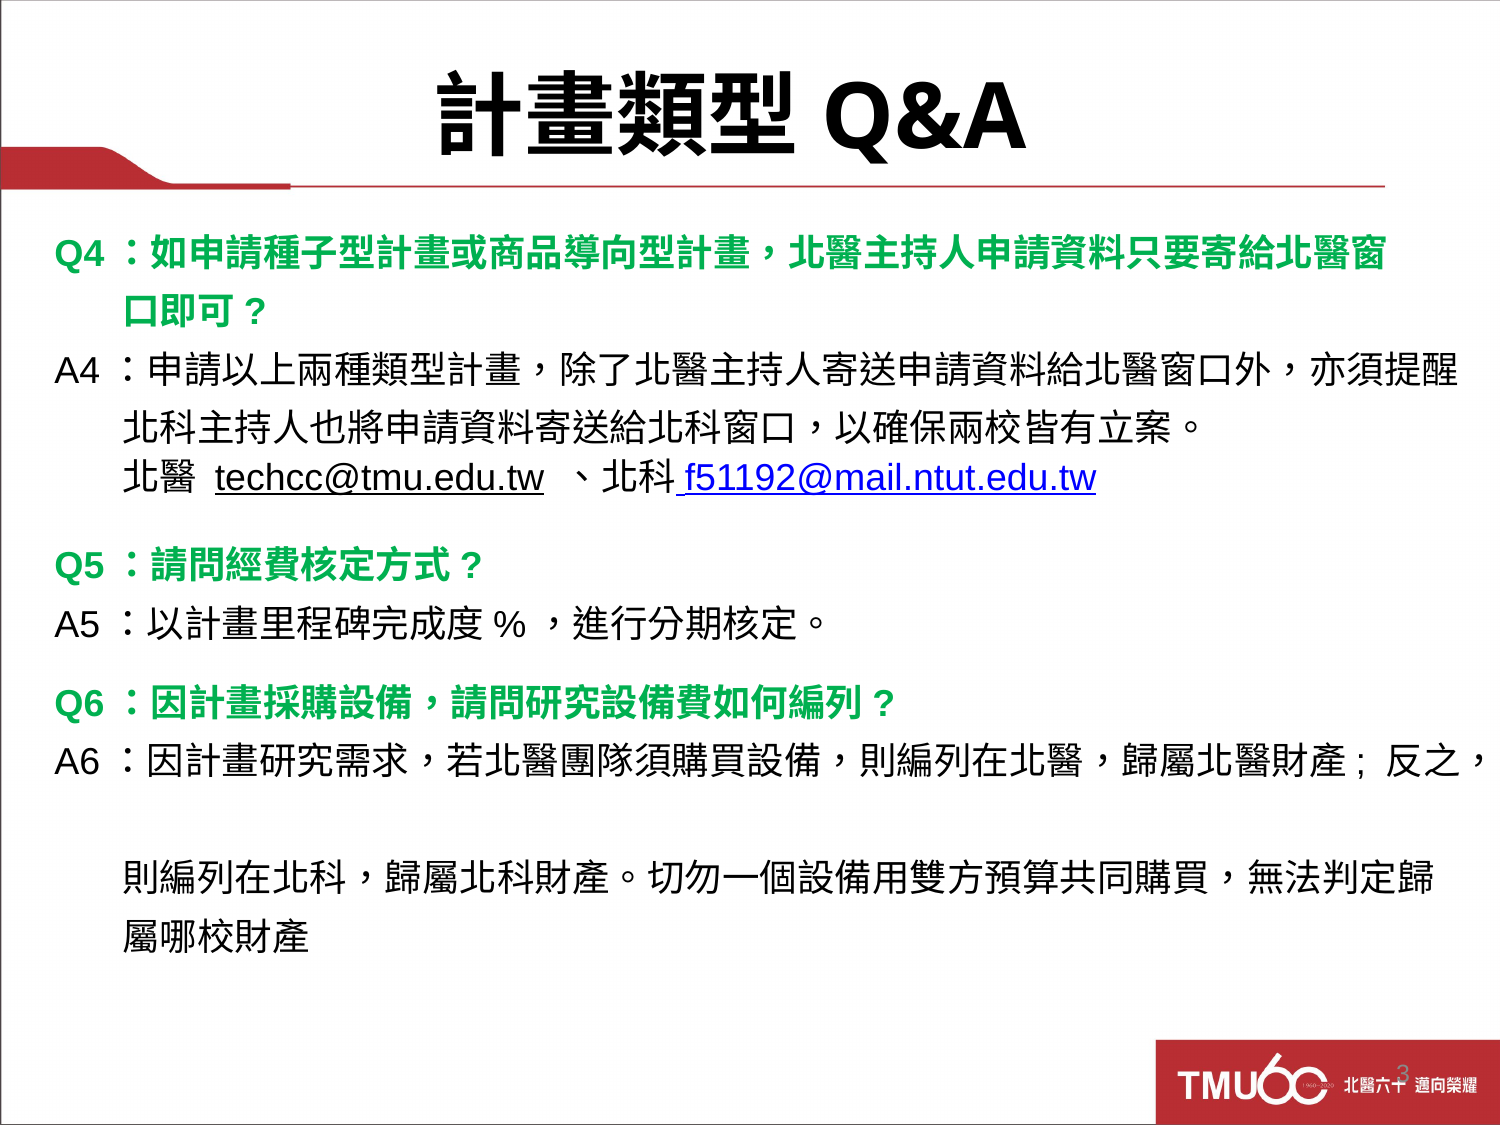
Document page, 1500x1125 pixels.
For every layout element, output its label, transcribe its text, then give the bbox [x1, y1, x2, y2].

slide_number 3 [1074, 1042, 1425, 1103]
title 計畫類型Q&A [112, 30, 1348, 194]
picture [0, 0, 1500, 1125]
list Q4：如申請種子型計畫或商品導向型計畫，北醫主持人申請資料只要寄給北醫窗 口即可? A4：申請以上兩種類型計畫，除了北醫主持人寄送申請資料給北醫窗口外，亦須提醒 北科主持人也將申請資料寄送給北科窗口，以確保兩校皆有立案。 北醫 techcc@tmu.edu.tw 、北科 f51192@mail.ntut.edu.tw Q5：請問經費核定方式? A5：以計畫里程碑完成度%，進行分期核定。 Q6：因計畫採購設備，請問研究設備費如何編列? A6：因計畫研究需求，若北醫團隊須購買設備，則編列在北醫，歸屬北醫財產; 反之， 則編列在北科，歸屬北科財產。切勿一個設備用雙方預算共同購買，無法判定歸 屬哪校財產 [39, 208, 1483, 1071]
